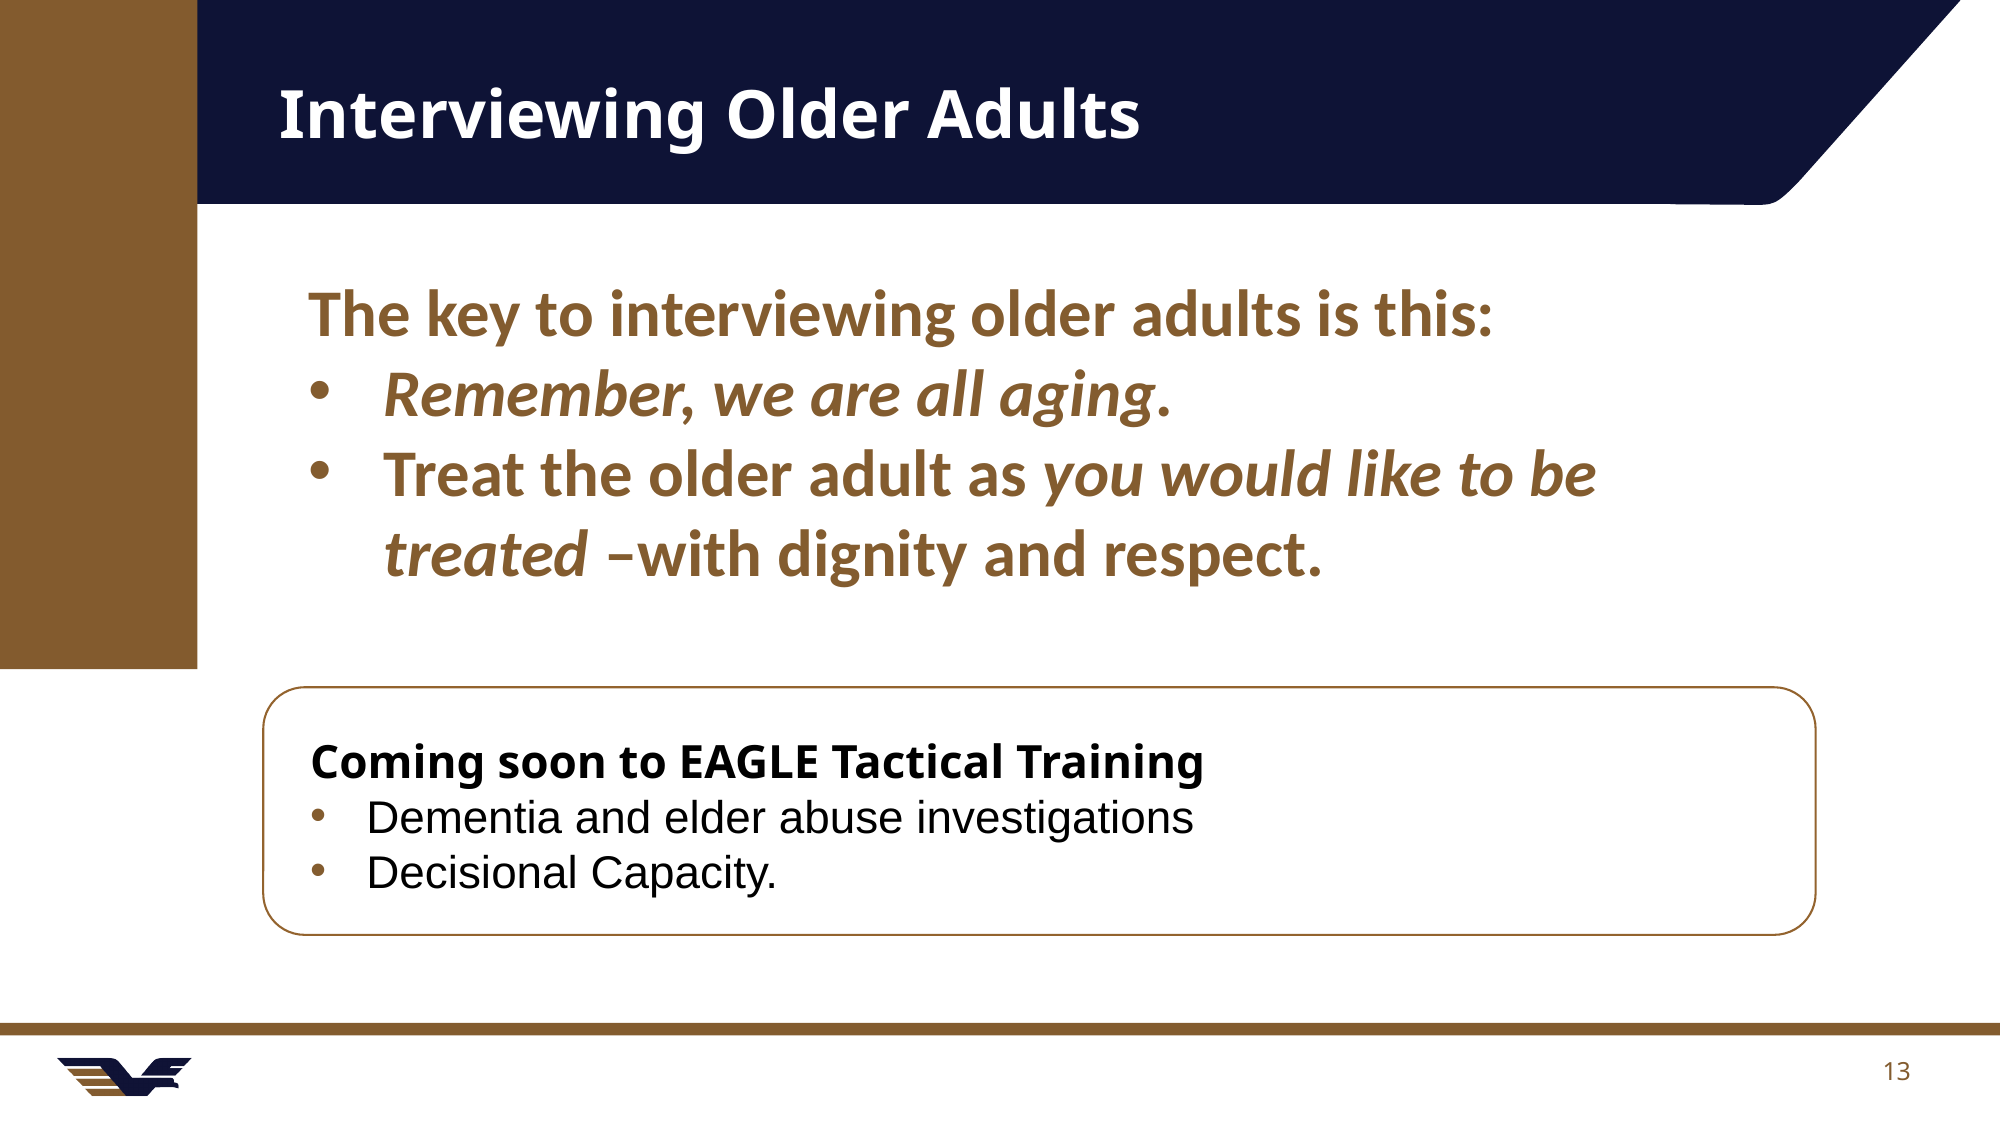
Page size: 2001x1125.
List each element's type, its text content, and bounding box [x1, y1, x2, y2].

list The key to interviewing older adults is this: Remember, we are all aging. Treat the older adult as you would like to be treated –with dignity and respect. [293, 317, 1817, 598]
list Coming soon to EAGLE Tactical Training Dementia and elder abuse investigations Decisional Capacity. [295, 713, 1773, 905]
slide_number 13 [1476, 1042, 1927, 1103]
title Interviewing Older Adults [265, 73, 1625, 184]
text_box [262, 686, 1817, 936]
picture [56, 1046, 192, 1100]
